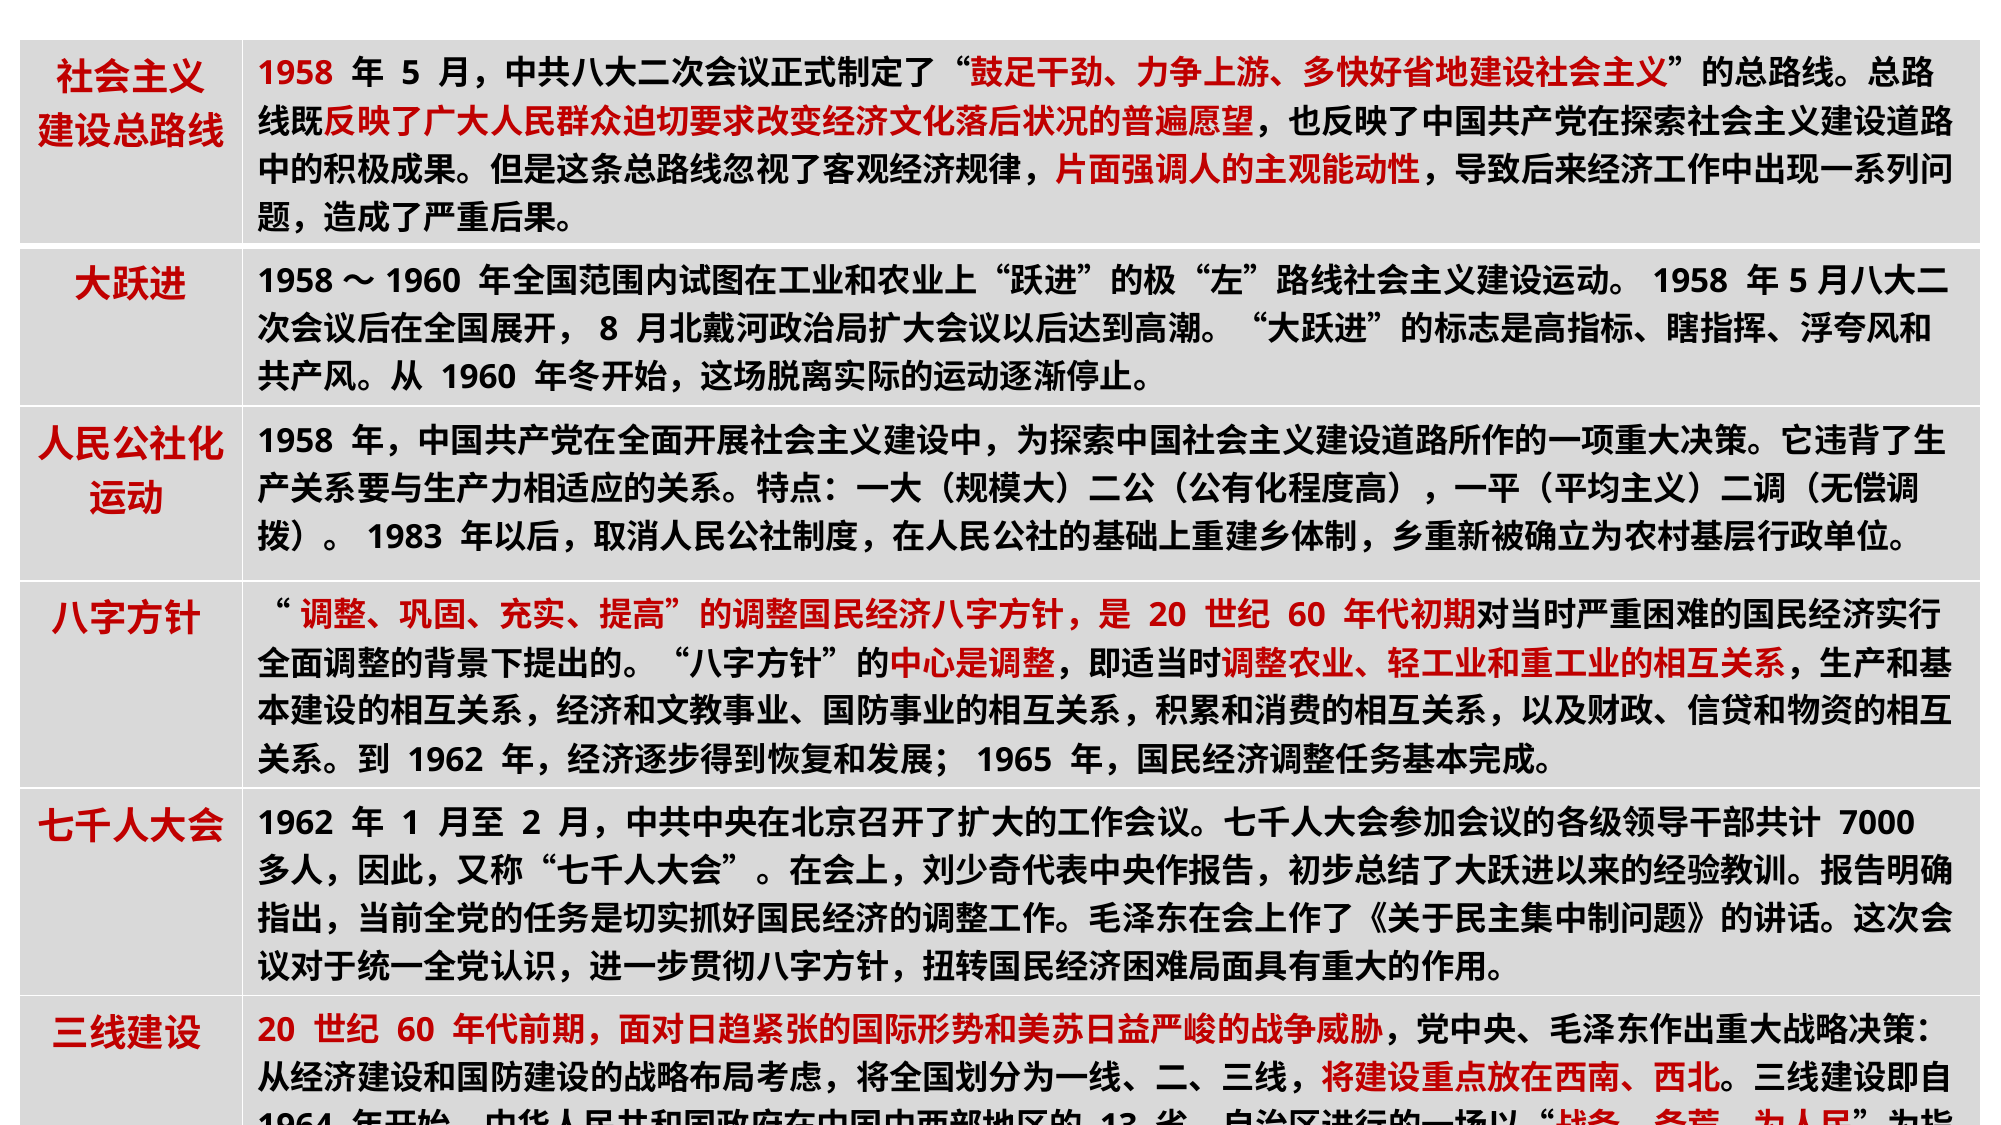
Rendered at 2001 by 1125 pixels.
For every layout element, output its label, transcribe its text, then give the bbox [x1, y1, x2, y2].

table_header 1958 年 5 月，中共八大二次会议正式制定了“鼓足干劲、力争上游、多快好省地建设社会主义”的总路线。总路线既反映了广大人民群众迫切要求改变经济文化落后状况的普遍愿望，也反映了中国共产党在探索社会主义建设道路中的积极成果。但是这条总路线忽视了客观经济规律，片面强调人的主观能动性，导致后来经济工作中出现一系列问题，造成了严重后果。 [243, 40, 1980, 243]
table_cell 1962 年 1 月至 2 月，中共中央在北京召开了扩大的工作会议。七千人大会参加会议的各级领导干部共计 7000 多人，因此，又称“七千人大会”。在会上，刘少奇代表中央作报告，初步总结了大跃进以来的经验教训。报告明确指出，当前全党的任务是切实抓好国民经济的调整工作。毛泽东在会上作了《关于民主集中制问题》的讲话。这次会议对于统一全党认识，进一步贯彻八字方针，扭转国民经济困难局面具有重大的作用。 [243, 789, 1980, 995]
table_cell 1958～1960 年全国范围内试图在工业和农业上“跃进”的极“左”路线社会主义建设运动。1958 年5月八大二次会议后在全国展开，8 月北戴河政治局扩大会议以后达到高潮。“大跃进”的标志是高指标、瞎指挥、浮夸风和共产风。从 1960 年冬开始，这场脱离实际的运动逐渐停止。 [243, 249, 1980, 405]
table_cell 1958 年，中国共产党在全面开展社会主义建设中，为探索中国社会主义建设道路所作的一项重大决策。它违背了生产关系要与生产力相适应的关系。特点：一大（规模大）二公（公有化程度高），一平（平均主义）二调（无偿调拨）。1983 年以后，取消人民公社制度，在人民公社的基础上重建乡体制，乡重新被确立为农村基层行政单位。 [243, 407, 1980, 580]
table_cell 大跃进 [20, 249, 242, 405]
table_cell 20 世纪 60 年代前期，面对日趋紧张的国际形势和美苏日益严峻的战争威胁，党中央、毛泽东作出重大战略决策：从经济建设和国防建设的战略布局考虑，将全国划分为一线、二、三线，将建设重点放在西南、西北。三线建设即自 1964 年开始，中华人民共和国政府在中国中西部地区的 13 省、自治区进行的一场以“战备、备荒、为人民”为指导方针的大规模国防、科技、工业和交通基本设施建设。三线建设，是推进我国现代化进程的重要步骤，对于提高国家的国防能力和改善我国国民经济布局，推进中西部地区的经济社会发展具有重要意义。 [243, 996, 1980, 1125]
table_cell 人民公社化运动 [20, 407, 242, 580]
table_cell 七千人大会 [20, 789, 242, 995]
table_cell 八字方针 [20, 582, 242, 787]
table_header 社会主义 建设总路线 [20, 40, 242, 243]
table_cell “调整、巩固、充实、提高”的调整国民经济八字方针，是 20 世纪 60 年代初期对当时严重困难的国民经济实行全面调整的背景下提出的。“八字方针”的中心是调整，即适当时调整农业、轻工业和重工业的相互关系，生产和基本建设的相互关系，经济和文教事业、国防事业的相互关系，积累和消费的相互关系，以及财政、信贷和物资的相互关系。到 1962 年，经济逐步得到恢复和发展；1965 年，国民经济调整任务基本完成。 [243, 582, 1980, 787]
table_cell 三线建设 [20, 996, 242, 1125]
